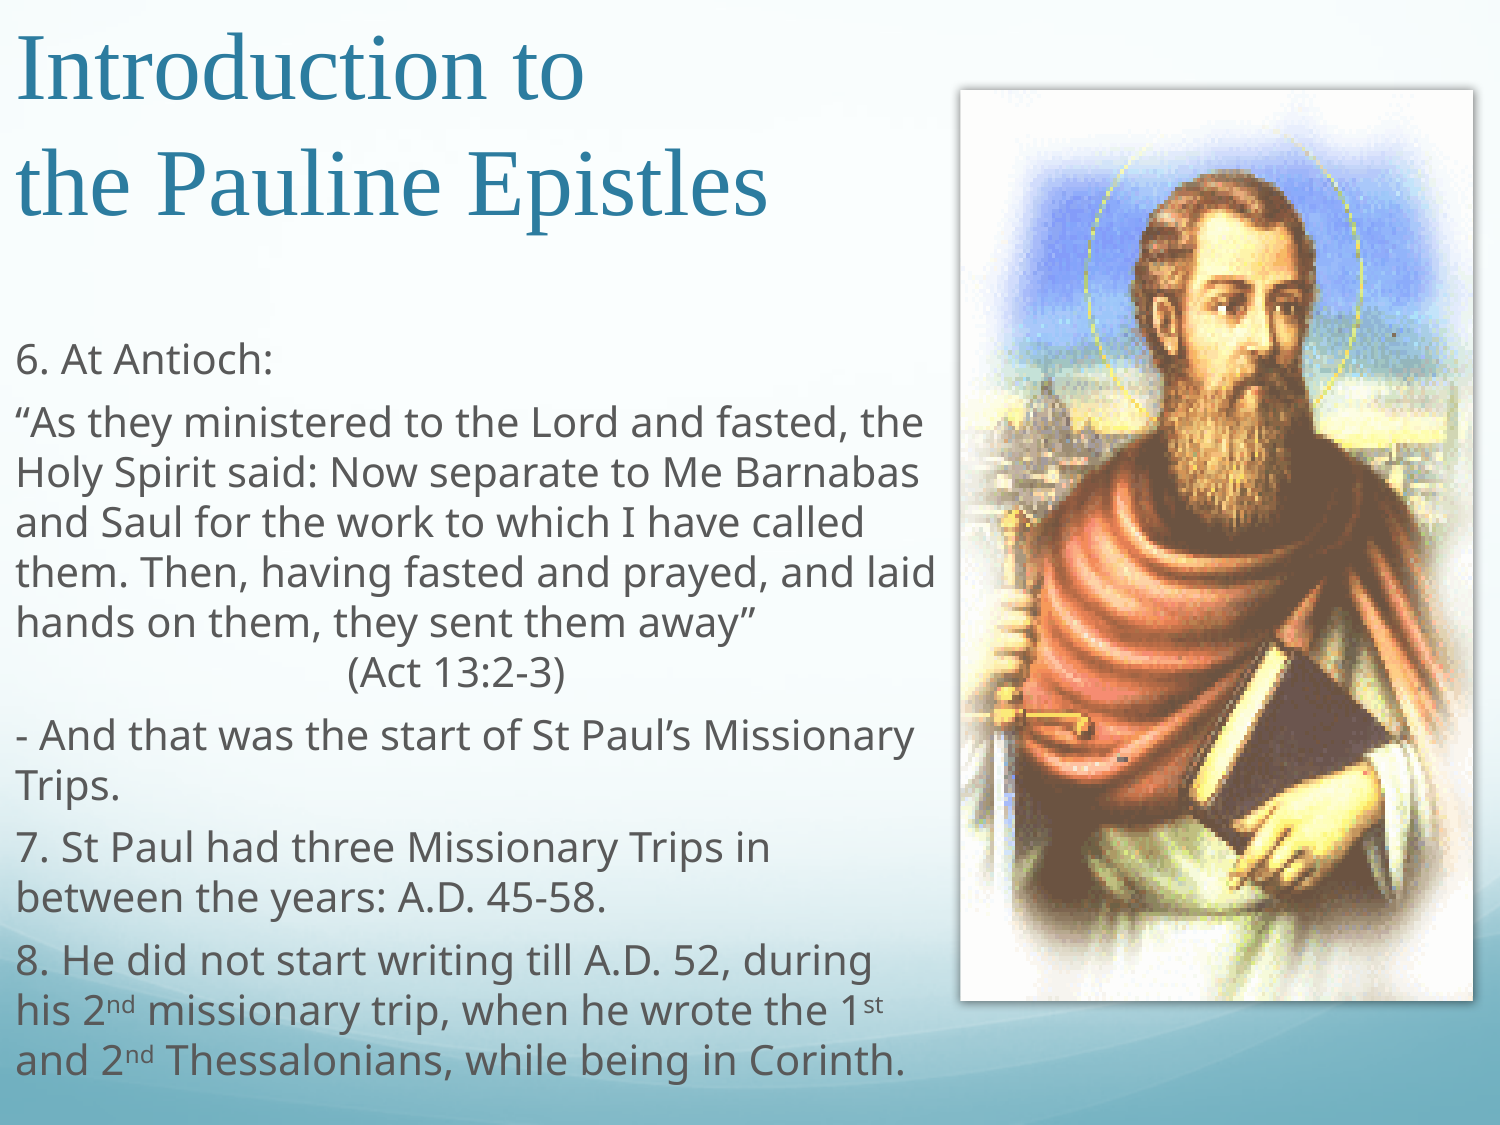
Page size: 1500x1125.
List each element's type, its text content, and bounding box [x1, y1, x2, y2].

list 6. At Antioch: “As they ministered to the Lord and fasted, the Holy Spirit said: Now separate to Me Barnabas and Saul for the work to which I have called them. Then, having fasted and prayed, and laid hands on them, they sent them away” (Act 13:2-3) - And that was the start of St Paul’s Missionary Trips. 7. St Paul had three Missionary Trips in between the years: A.D. 45-58. 8. He did not start writing till A.D. 52, during his 2nd missionary trip, when he wrote the 1st and 2nd Thessalonians, while being in Corinth. [0, 200, 955, 1125]
picture [959, 89, 1474, 1001]
title Introduction to the Pauline Epistles [0, 70, 955, 200]
